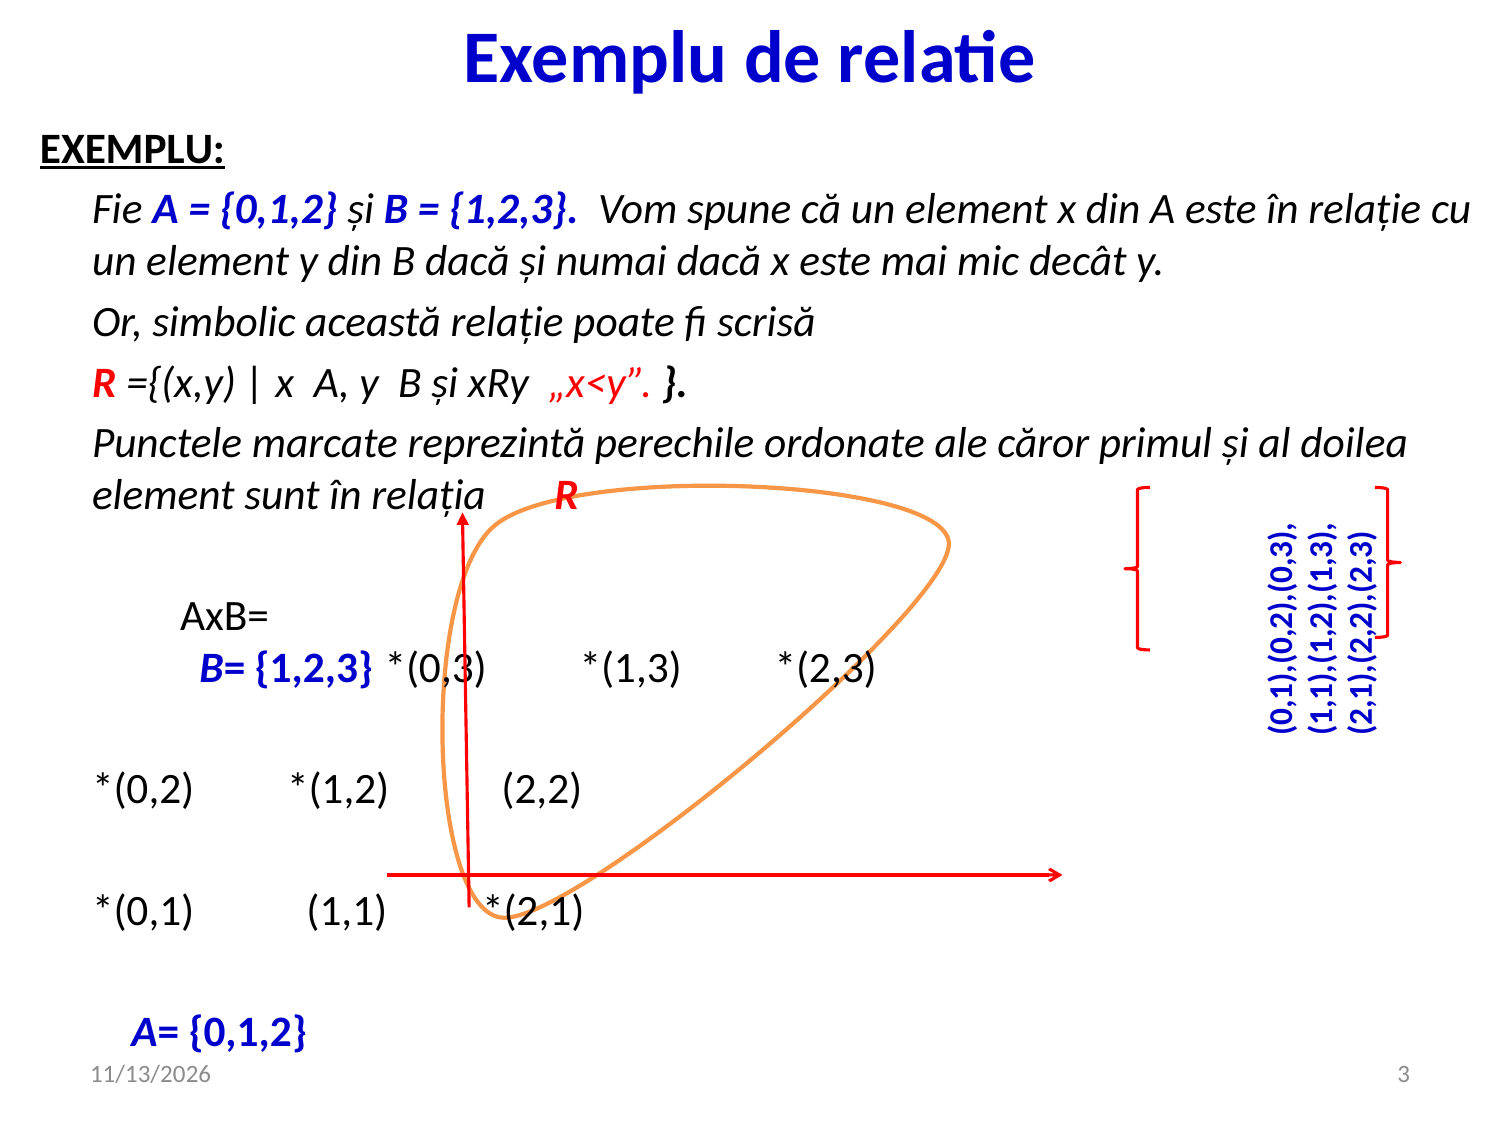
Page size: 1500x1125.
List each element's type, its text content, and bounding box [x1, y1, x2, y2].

text_box (0,1),(0,2),(0,3), (1,1),(1,2),(1,3), (2,1),(2,2),(2,3) [1251, 388, 1386, 751]
slide_number 3 [1074, 1042, 1425, 1103]
title Exemplu de relatie [75, 0, 1425, 105]
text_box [462, 884, 470, 908]
list EXEMPLU: Fie A = {0,1,2} şi B = {1,2,3}. Vom spune că un element x din A este în relaţie cu un element y din B dacă şi numai dacă x este mai mic decât y. Or, simbolic această relaţie poate fi scrisă R ={(x,y) | x A, y B şi xRy „x<y”. }. Punctele marcate reprezintă perechile ordonate ale căror primul şi al doilea element sunt în relaţia R AxB= B= {1,2,3} *(0,3) *(1,3) *(2,3) *(0,2) *(1,2) (2,2) *(0,1) (1,1) *(2,1) A= {0,1,2} [24, 112, 1500, 1075]
table_header Relaţia R [392, 877, 1049, 914]
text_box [462, 512, 470, 874]
text_box [1124, 486, 1151, 651]
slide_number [75, 1042, 425, 1103]
text_box [1374, 486, 1402, 639]
